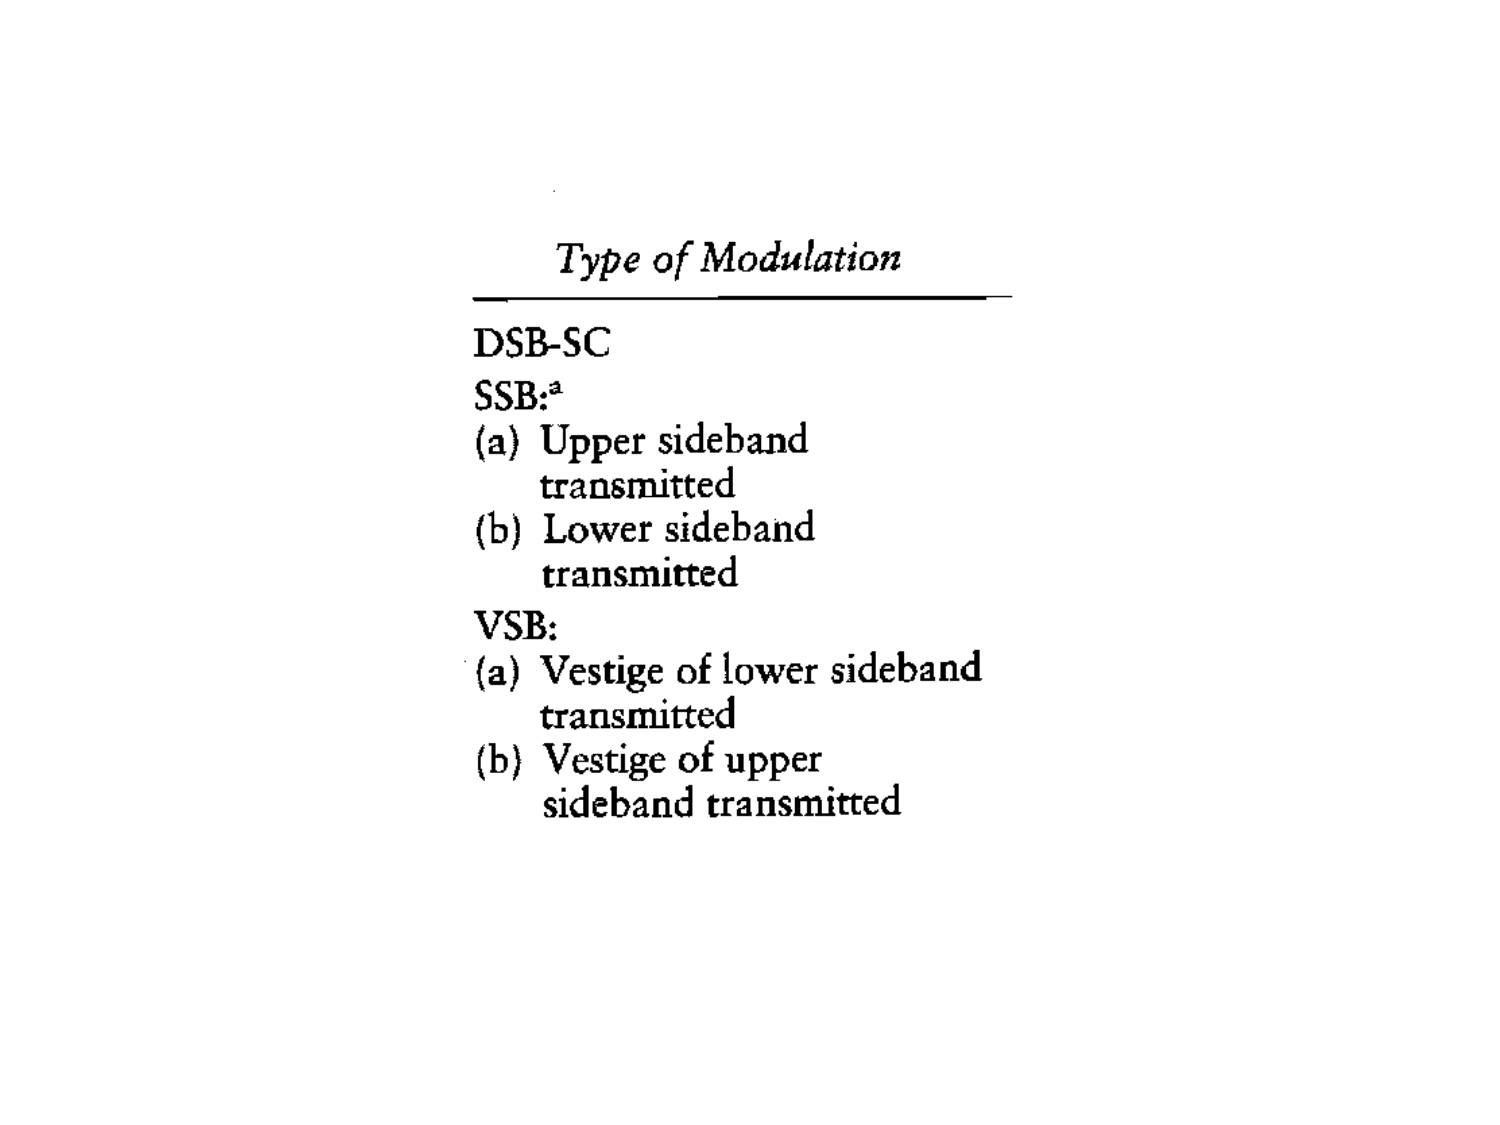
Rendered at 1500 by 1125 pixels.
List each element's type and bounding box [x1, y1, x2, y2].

picture [430, 172, 1013, 875]
